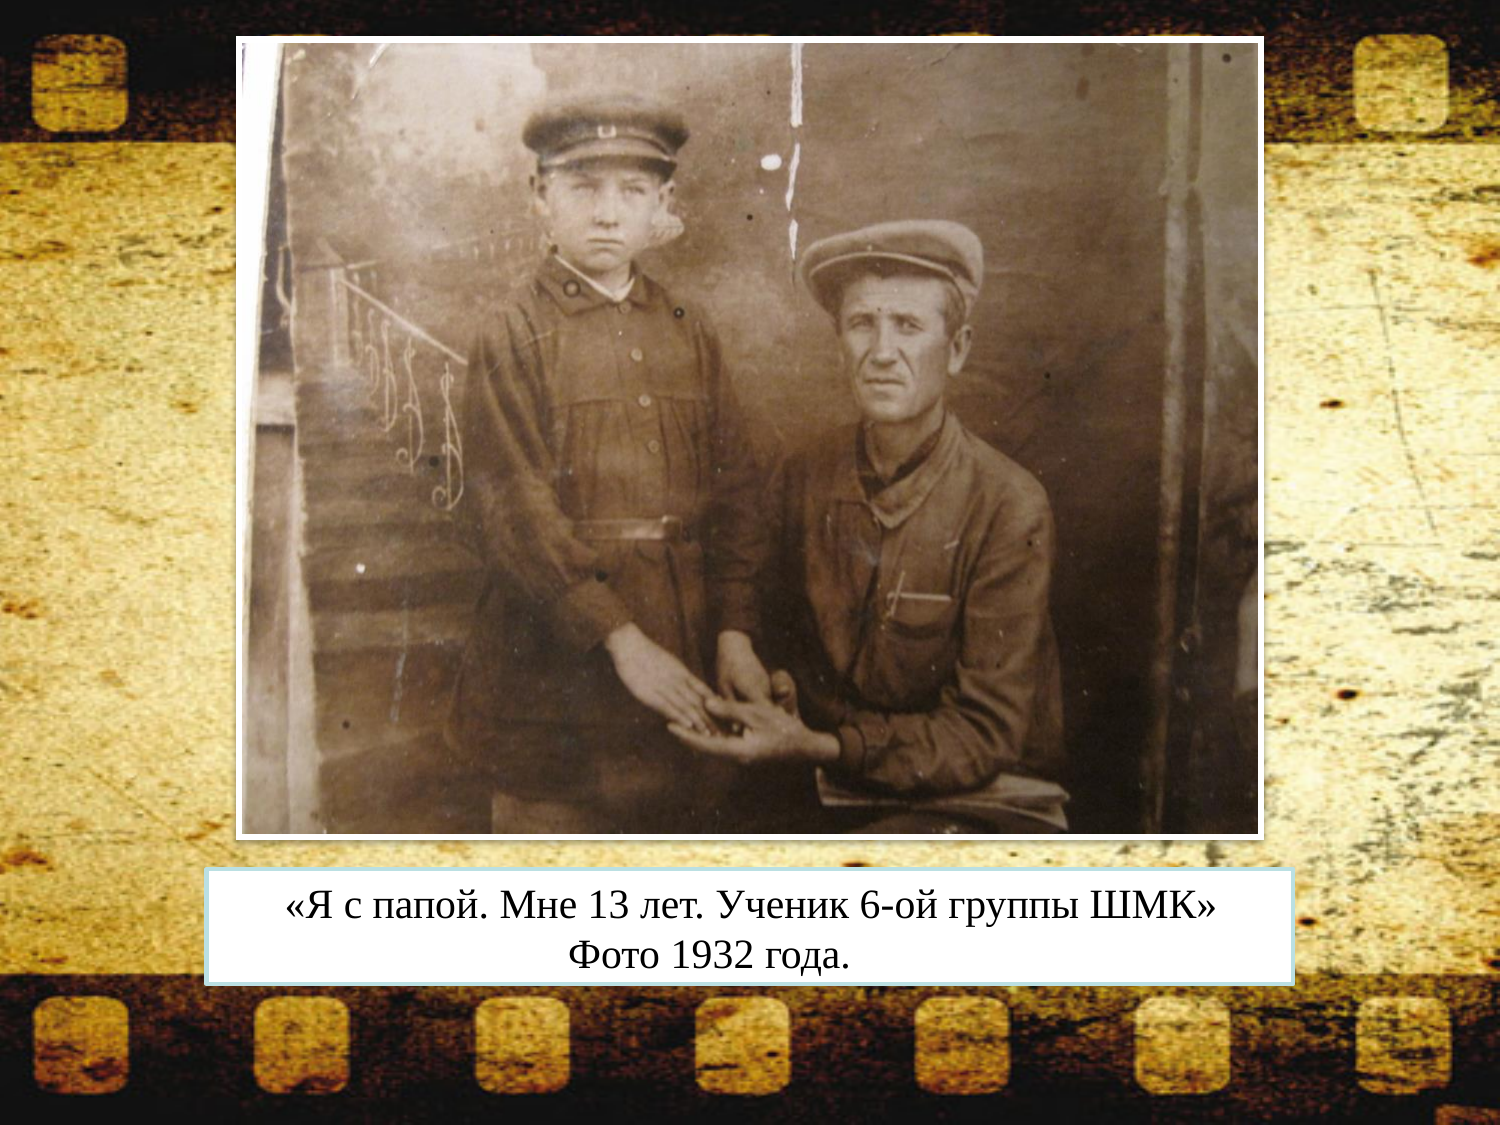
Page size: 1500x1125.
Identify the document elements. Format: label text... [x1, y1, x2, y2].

text_box «Я с папой. Мне 13 лет. Ученик 6-ой группы ШМК» Фото 1932 года. [204, 867, 1295, 986]
picture [0, 0, 1500, 1125]
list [241, 42, 1259, 835]
